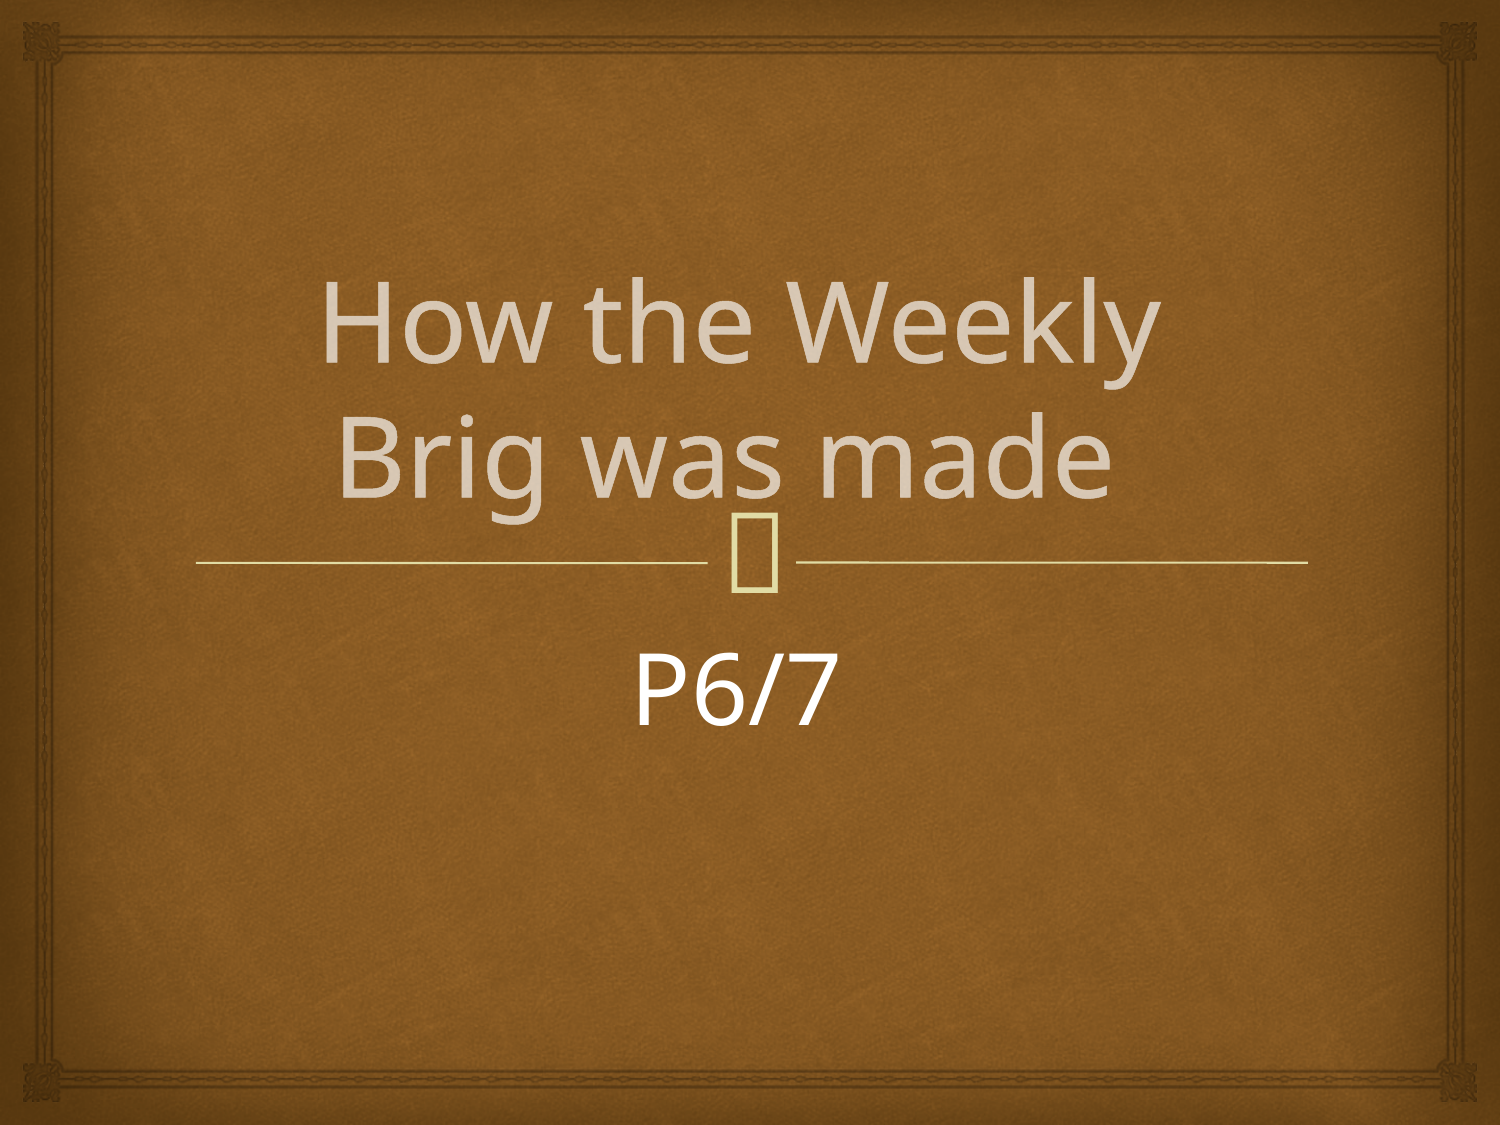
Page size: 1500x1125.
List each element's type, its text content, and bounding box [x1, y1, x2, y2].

subtitle P6/7 [225, 618, 1275, 906]
title How the Weekly Brig was made [183, 243, 1295, 528]
picture [0, 0, 1500, 1125]
